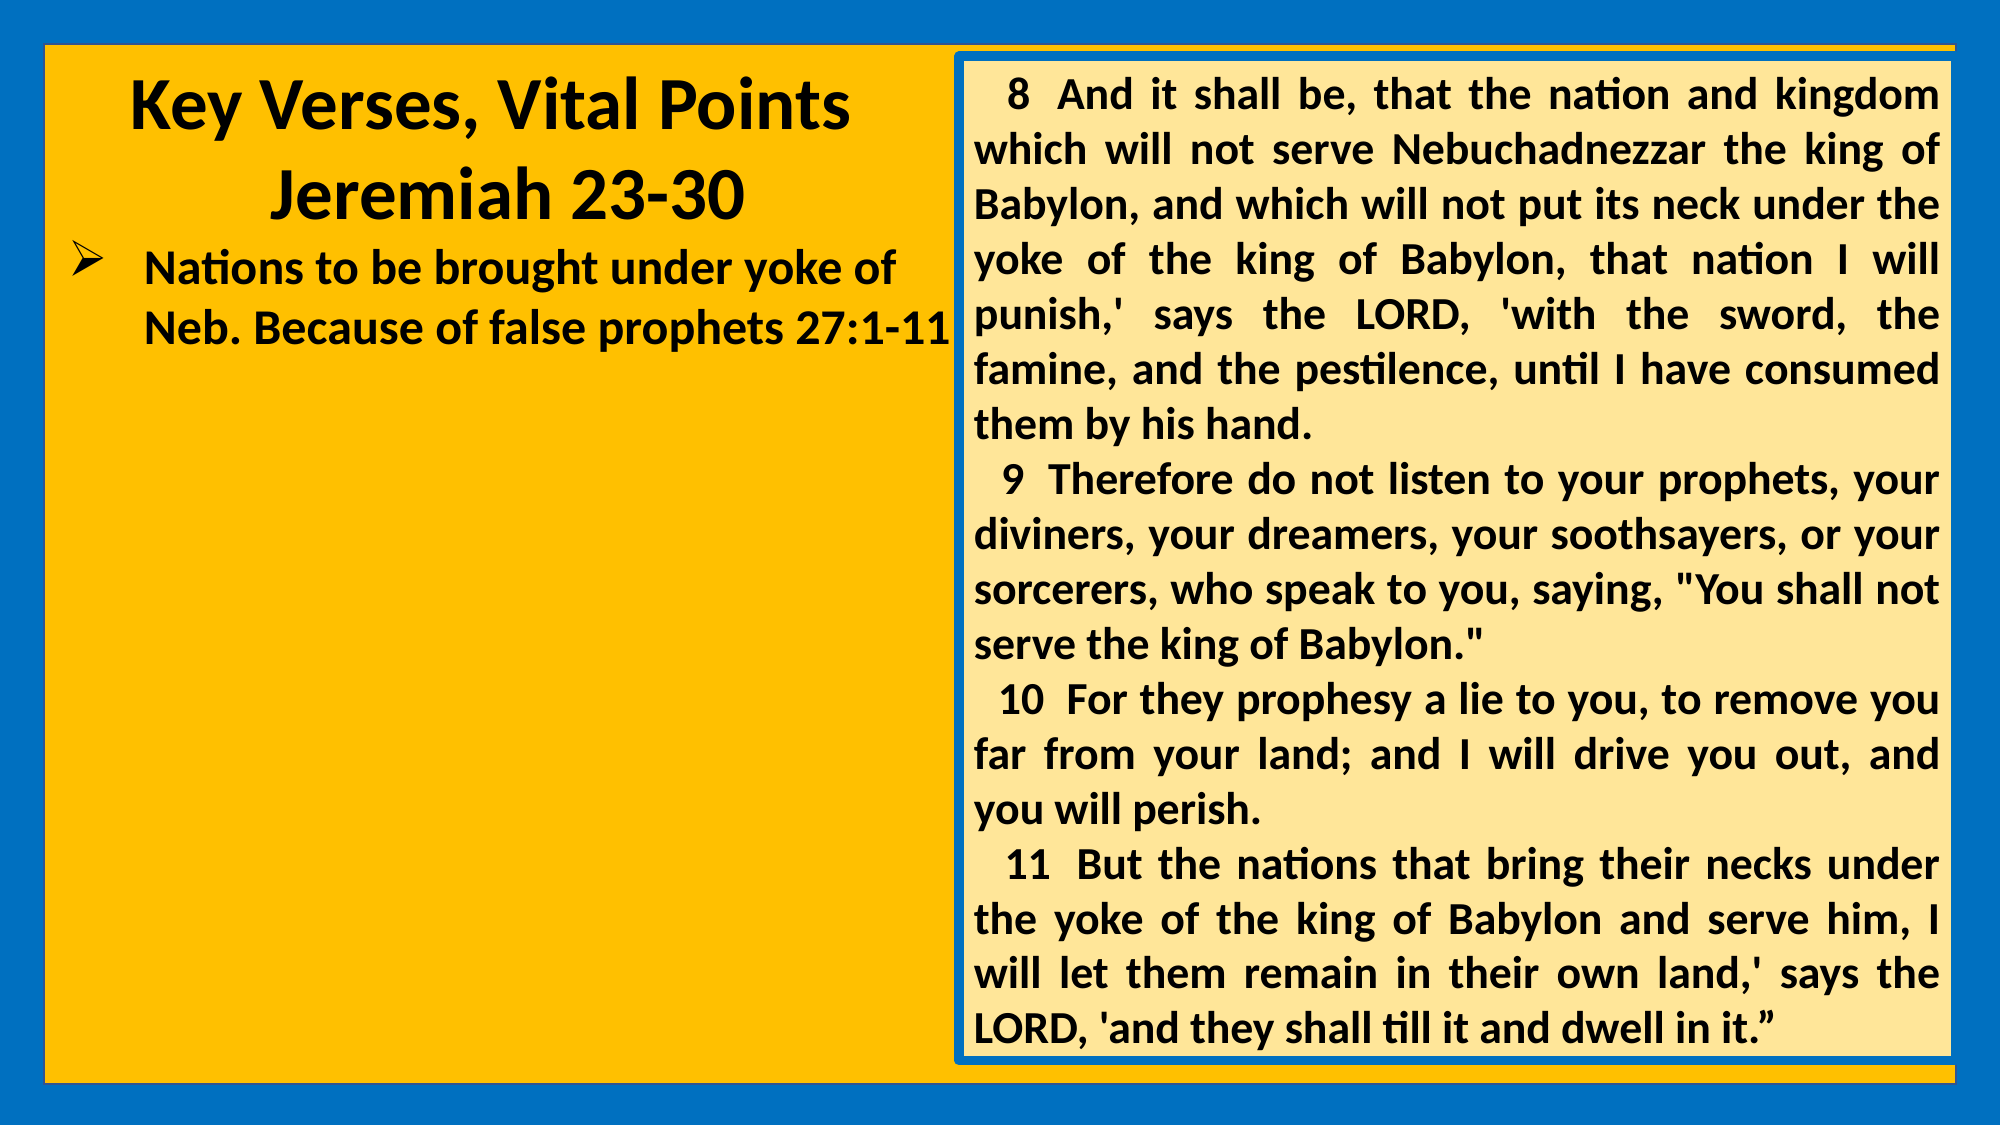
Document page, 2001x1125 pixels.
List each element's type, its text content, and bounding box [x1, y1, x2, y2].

text_box [43, 43, 1957, 1085]
text_box 8 And it shall be, that the nation and kingdom which will not serve Nebuchadnezzar the king of Babylon, and which will not put its neck under the yoke of the king of Babylon, that nation I will punish,' says the LORD, 'with the sword, the famine, and the pestilence, until I have consumed them by his hand. 9 Therefore do not listen to your prophets, your diviners, your dreamers, your soothsayers, or your sorcerers, who speak to you, saying, "You shall not serve the king of Babylon." 10 For they prophesy a lie to you, to remove you far from your land; and I will drive you out, and you will perish. 11 But the nations that bring their necks under the yoke of the king of Babylon and serve him, I will let them remain in their own land,' says the LORD, 'and they shall till it and dwell in it.” [959, 56, 1956, 1061]
text_box Key Verses, Vital Points Jeremiah 23-30 Nations to be brought under yoke of Neb. Because of false prophets 27:1-11 [44, 46, 972, 362]
